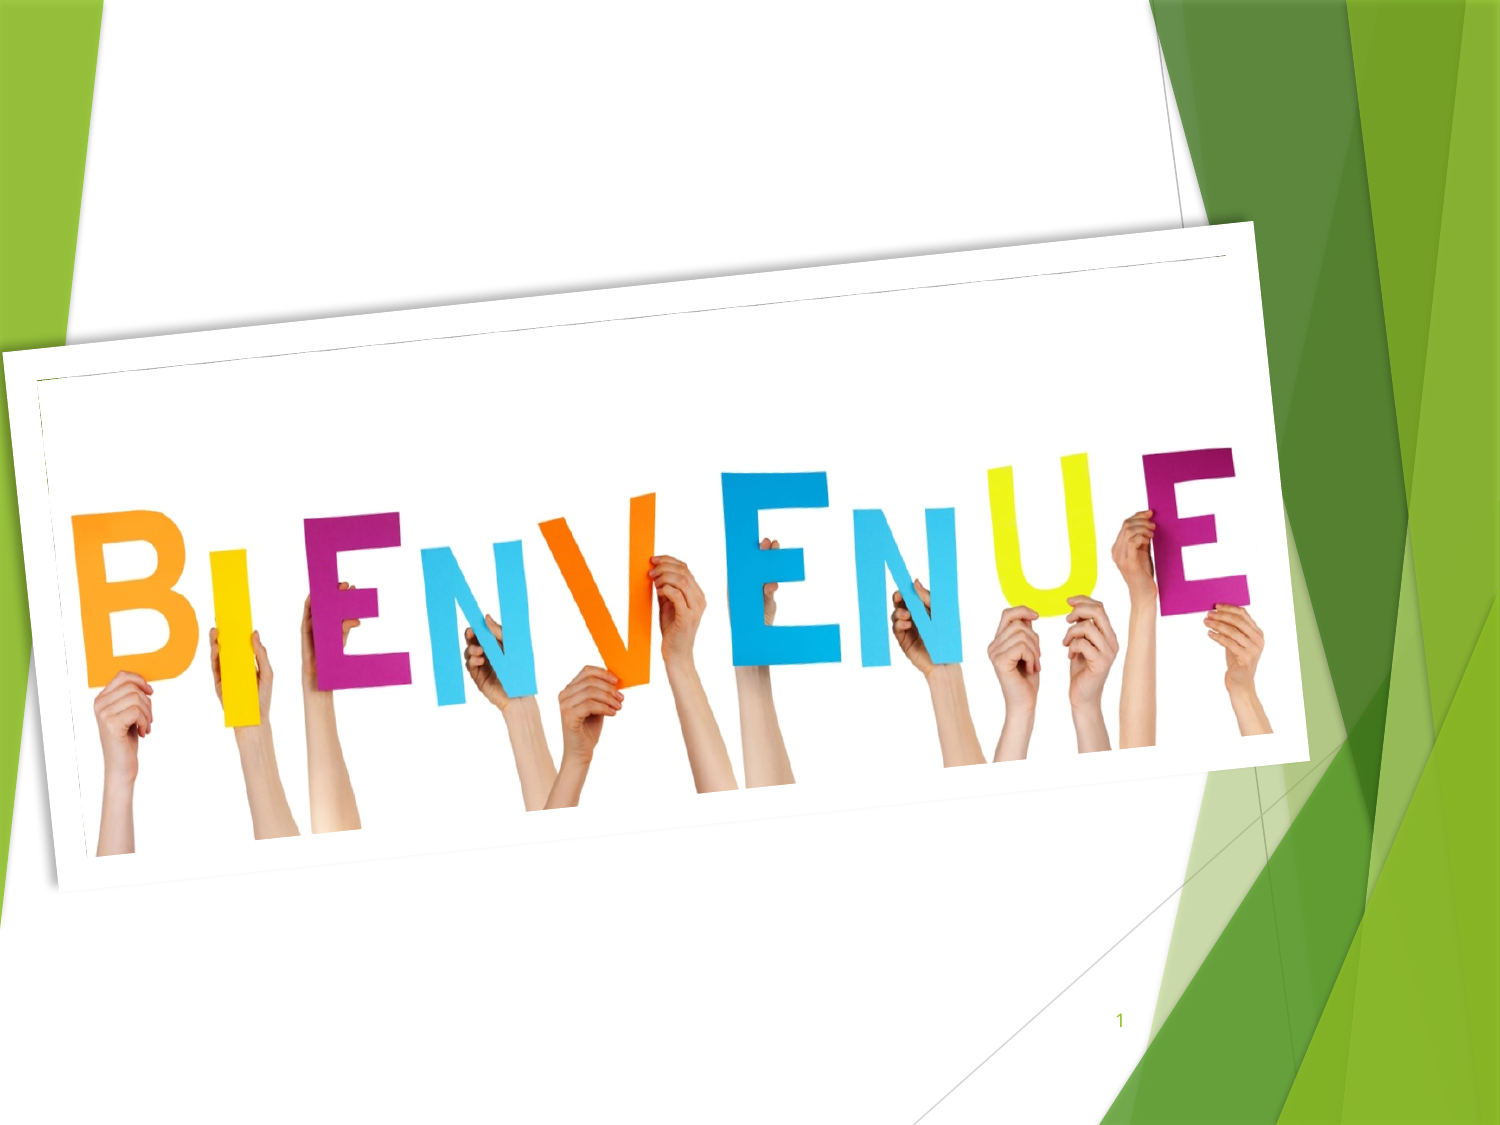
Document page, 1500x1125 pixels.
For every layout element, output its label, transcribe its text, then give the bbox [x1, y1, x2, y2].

picture [38, 256, 1275, 857]
slide_number 1 [1056, 991, 1141, 1051]
